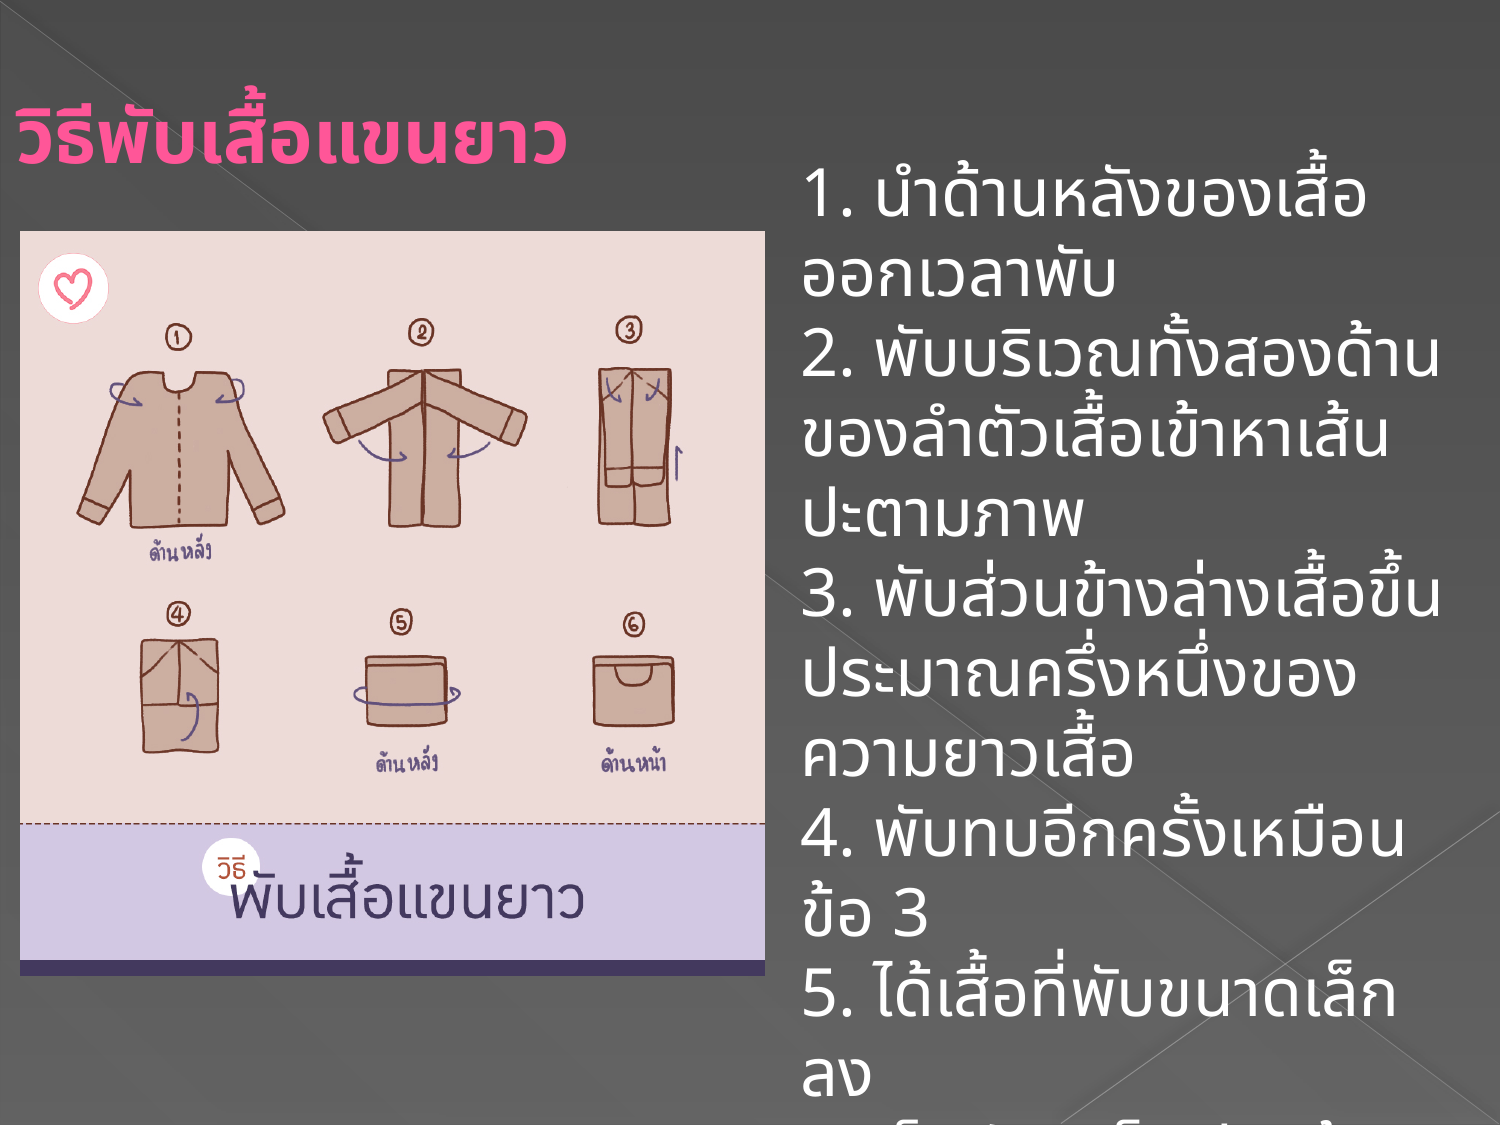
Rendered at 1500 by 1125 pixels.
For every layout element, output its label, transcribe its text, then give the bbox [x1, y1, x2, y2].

text_box 1. นำด้านหลังของเสื้อออกเวลาพับ 2. พับบริเวณทั้งสองด้านของลำตัวเสื้อเข้าหาเส้นปะตามภาพ 3. พับส่วนข้างล่างเสื้อขึ้นประมาณครึ่งหนึ่งของความยาวเสื้อ 4. พับทบอีกครั้งเหมือนข้อ 3 5. ได้เสื้อที่พับขนาดเล็กลง 6. เป็นอันเสร็จเรียบร้อยพร้อมเก็บเข้าตู้เสื้อผ้า [785, 142, 1467, 1125]
text_box วิธีพับเสื้อแขนยาว [1, 81, 586, 187]
picture [19, 231, 765, 977]
